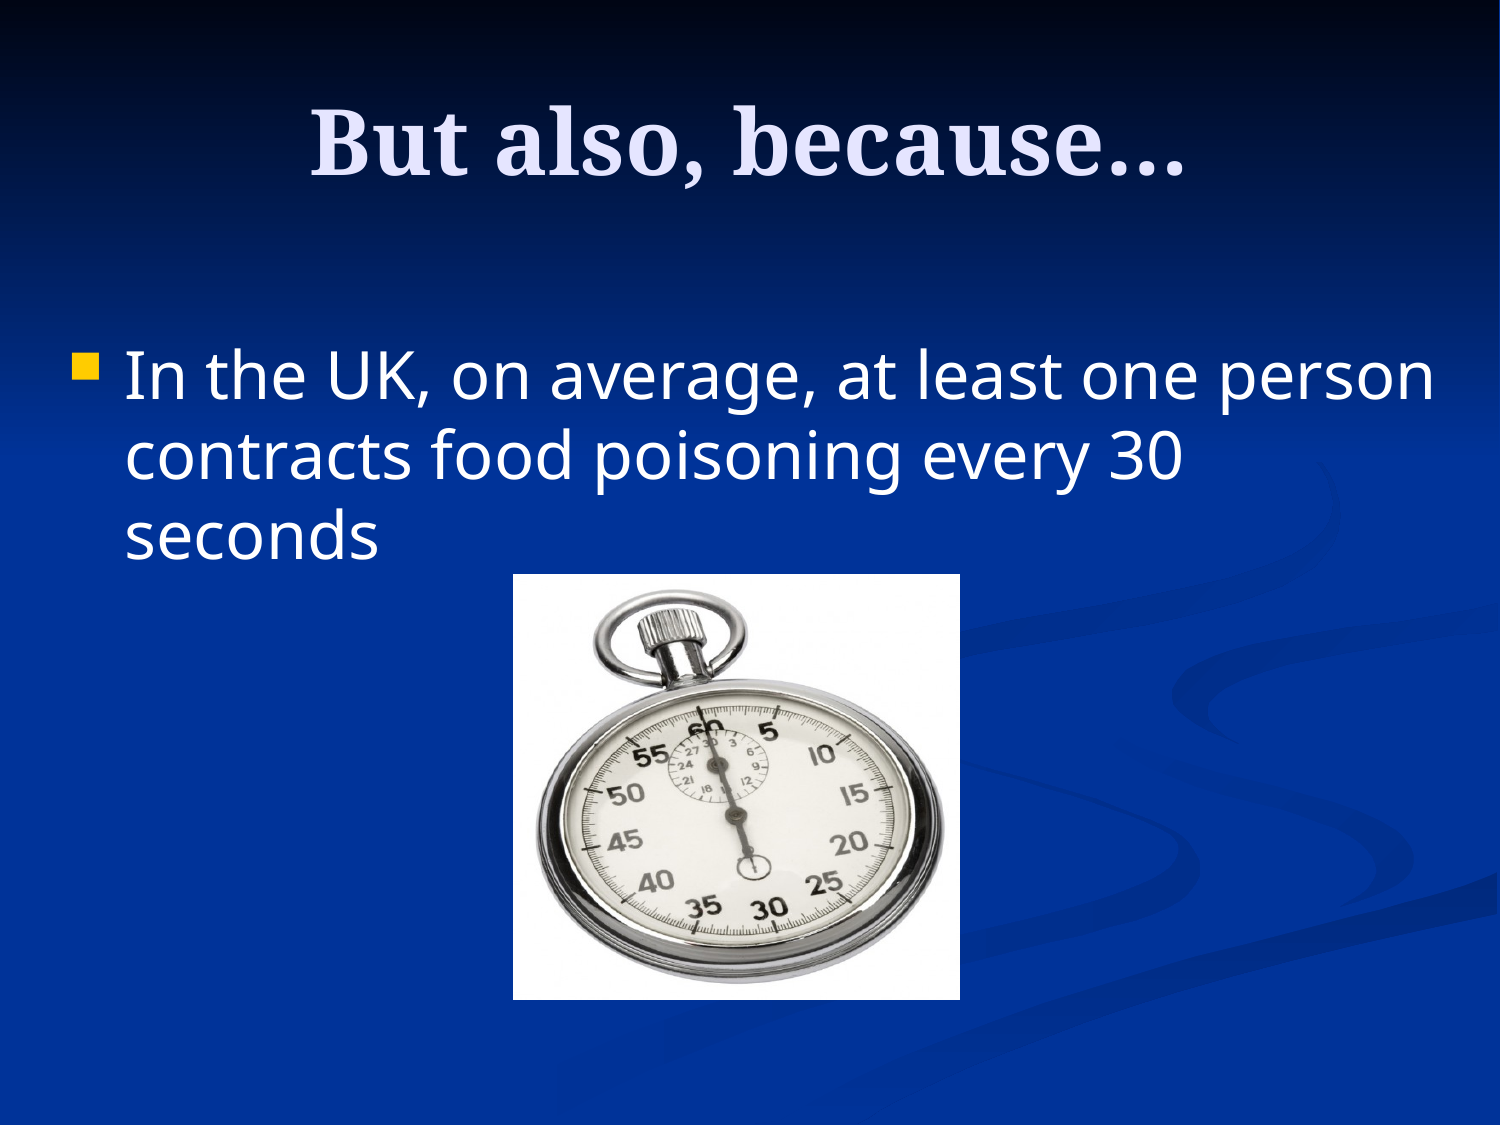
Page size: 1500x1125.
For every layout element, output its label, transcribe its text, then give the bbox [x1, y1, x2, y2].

title But also, because… [75, 45, 1425, 231]
list In the UK, on average, at least one person contracts food poisoning every 30 seconds [53, 231, 1471, 1005]
picture [513, 574, 960, 1000]
